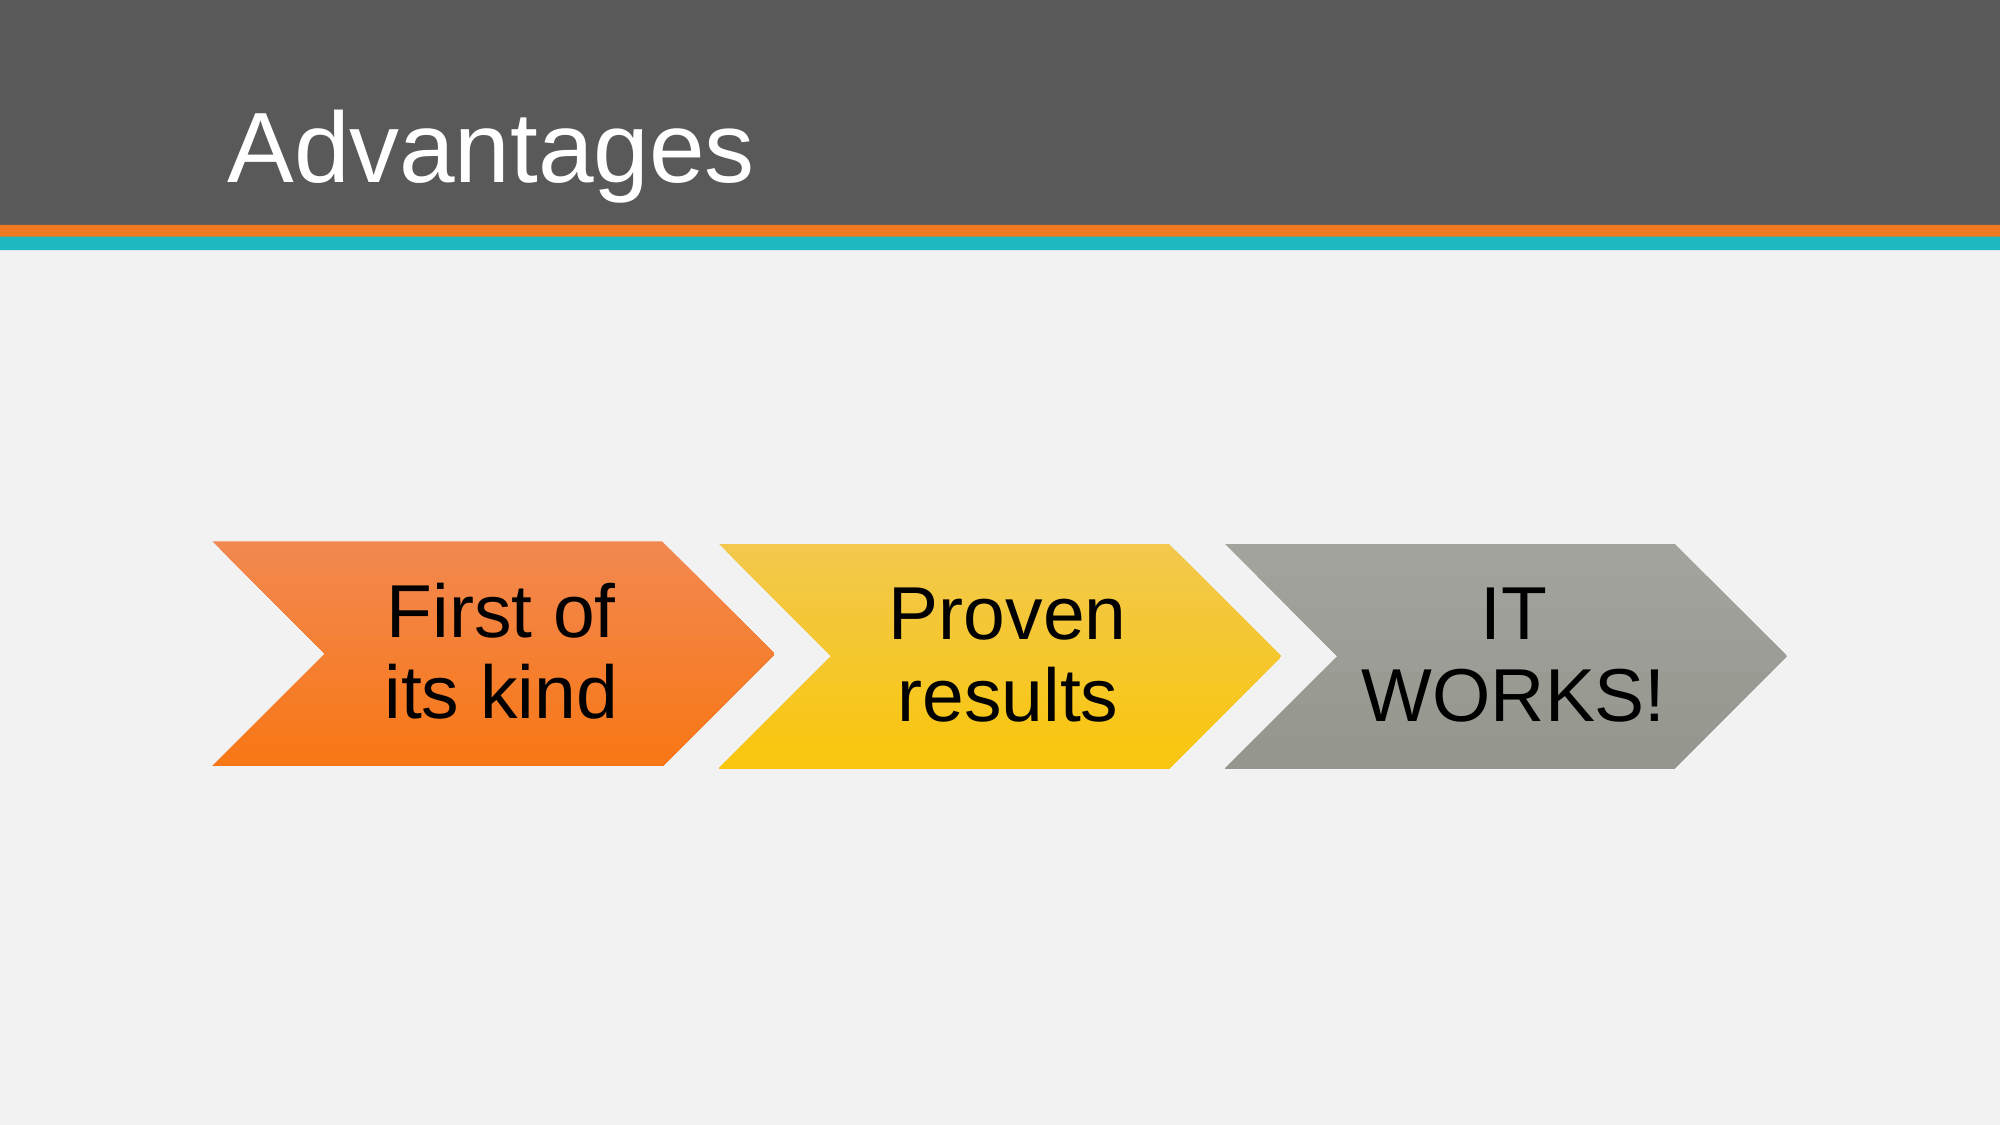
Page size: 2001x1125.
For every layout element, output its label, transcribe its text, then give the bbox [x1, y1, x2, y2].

title Advantages [212, 41, 1788, 212]
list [212, 299, 1788, 1013]
